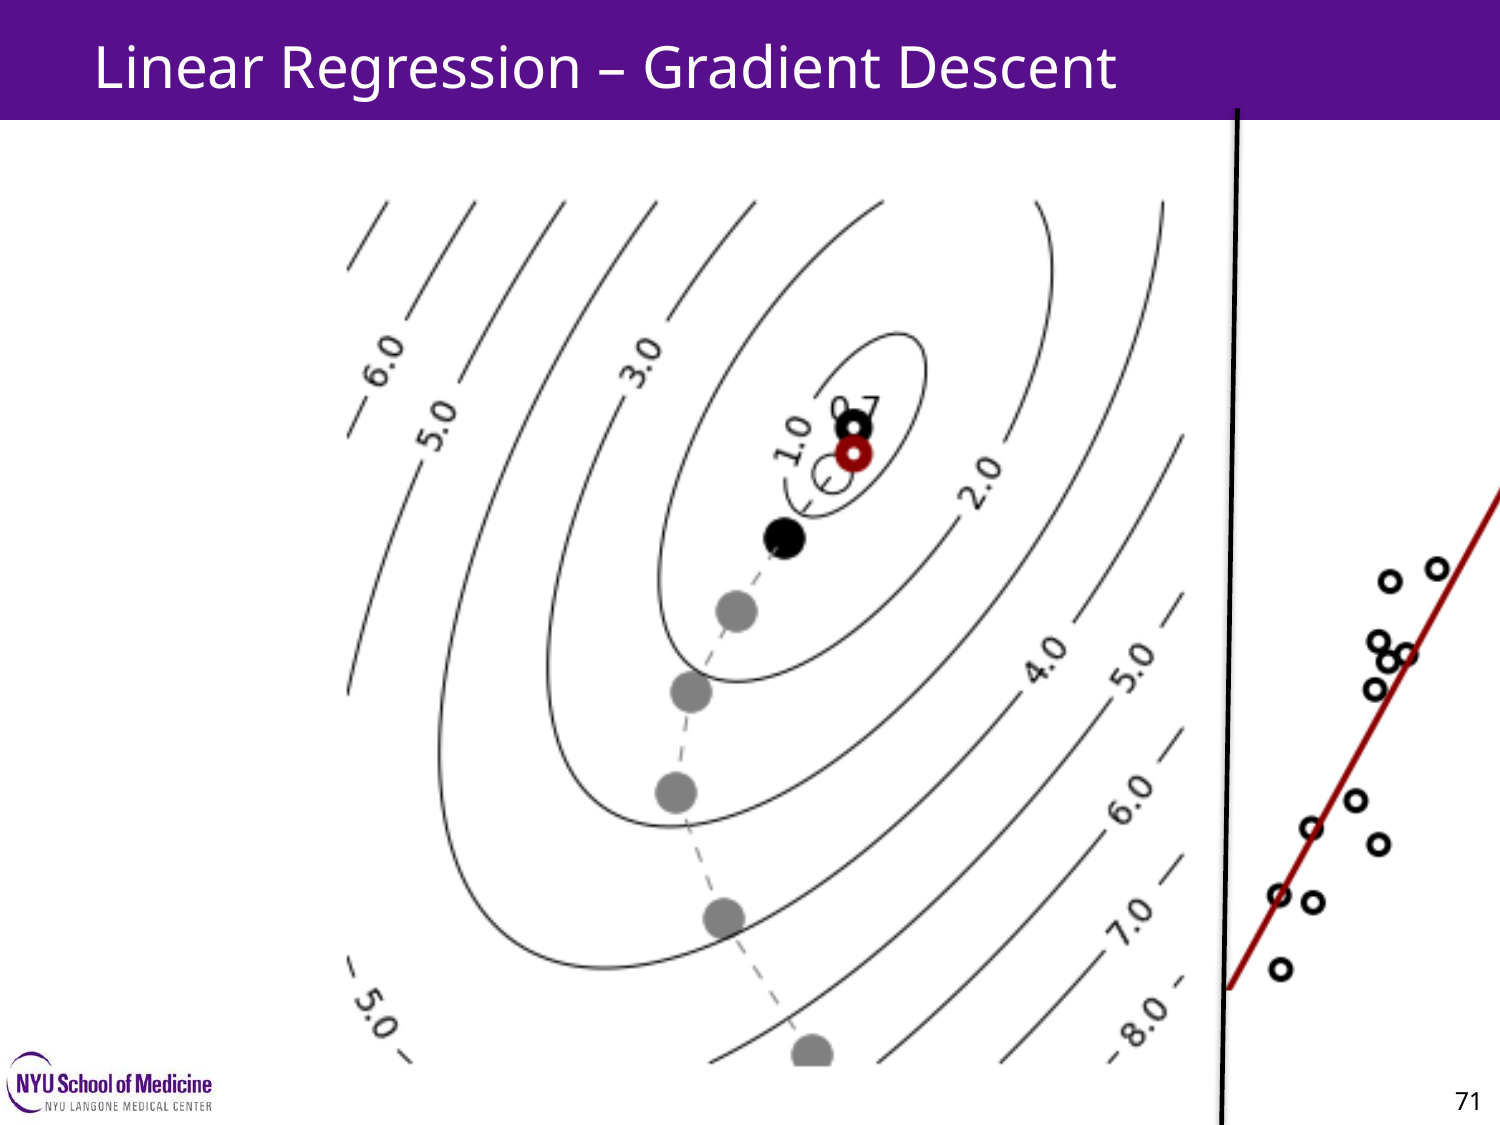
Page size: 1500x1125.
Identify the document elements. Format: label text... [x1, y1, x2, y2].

picture [1238, 244, 1500, 1041]
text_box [1221, 107, 1238, 1125]
picture [262, 159, 1221, 1125]
picture [0, 1048, 221, 1125]
text_box Linear Regression – Gradient Descent [78, 22, 1133, 108]
